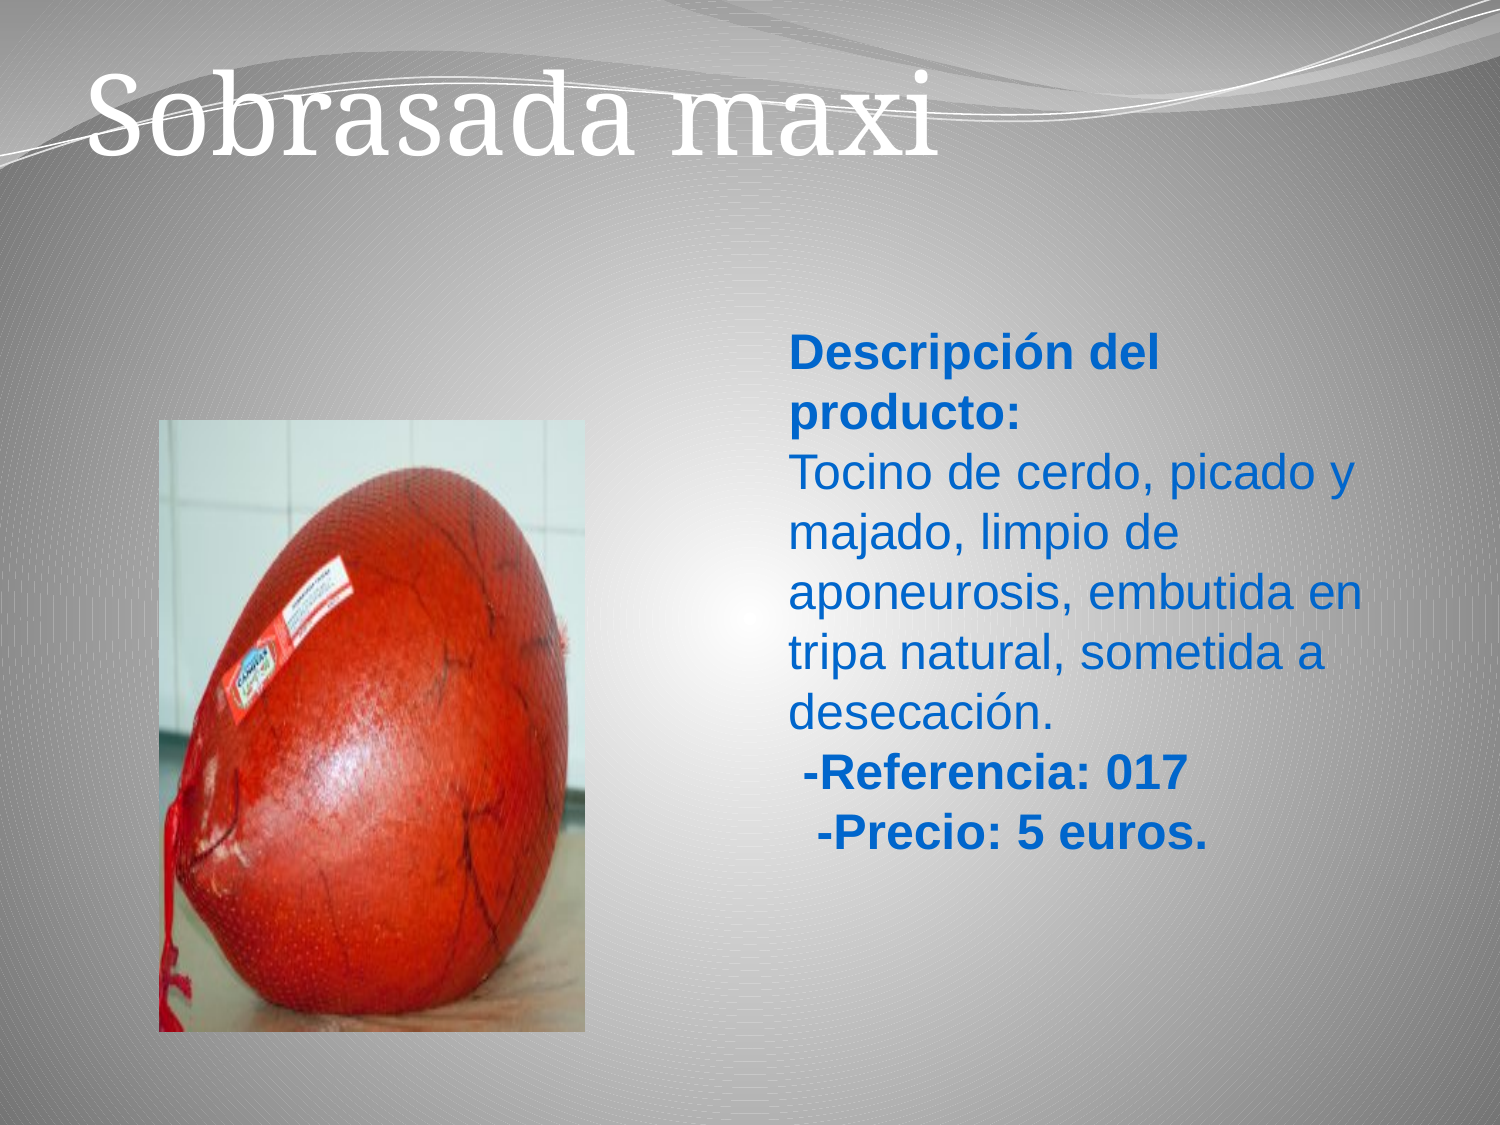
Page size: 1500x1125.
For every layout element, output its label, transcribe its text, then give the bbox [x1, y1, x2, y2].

picture [159, 420, 585, 1032]
text_box Sobrasada maxi [70, 35, 1383, 185]
title Descripción del producto: Tocino de cerdo, picado y majado, limpio de aponeurosis, embutida en tripa natural, sometida a desecación. -Referencia: 017 -Precio: 5 euros. [773, 337, 1410, 868]
